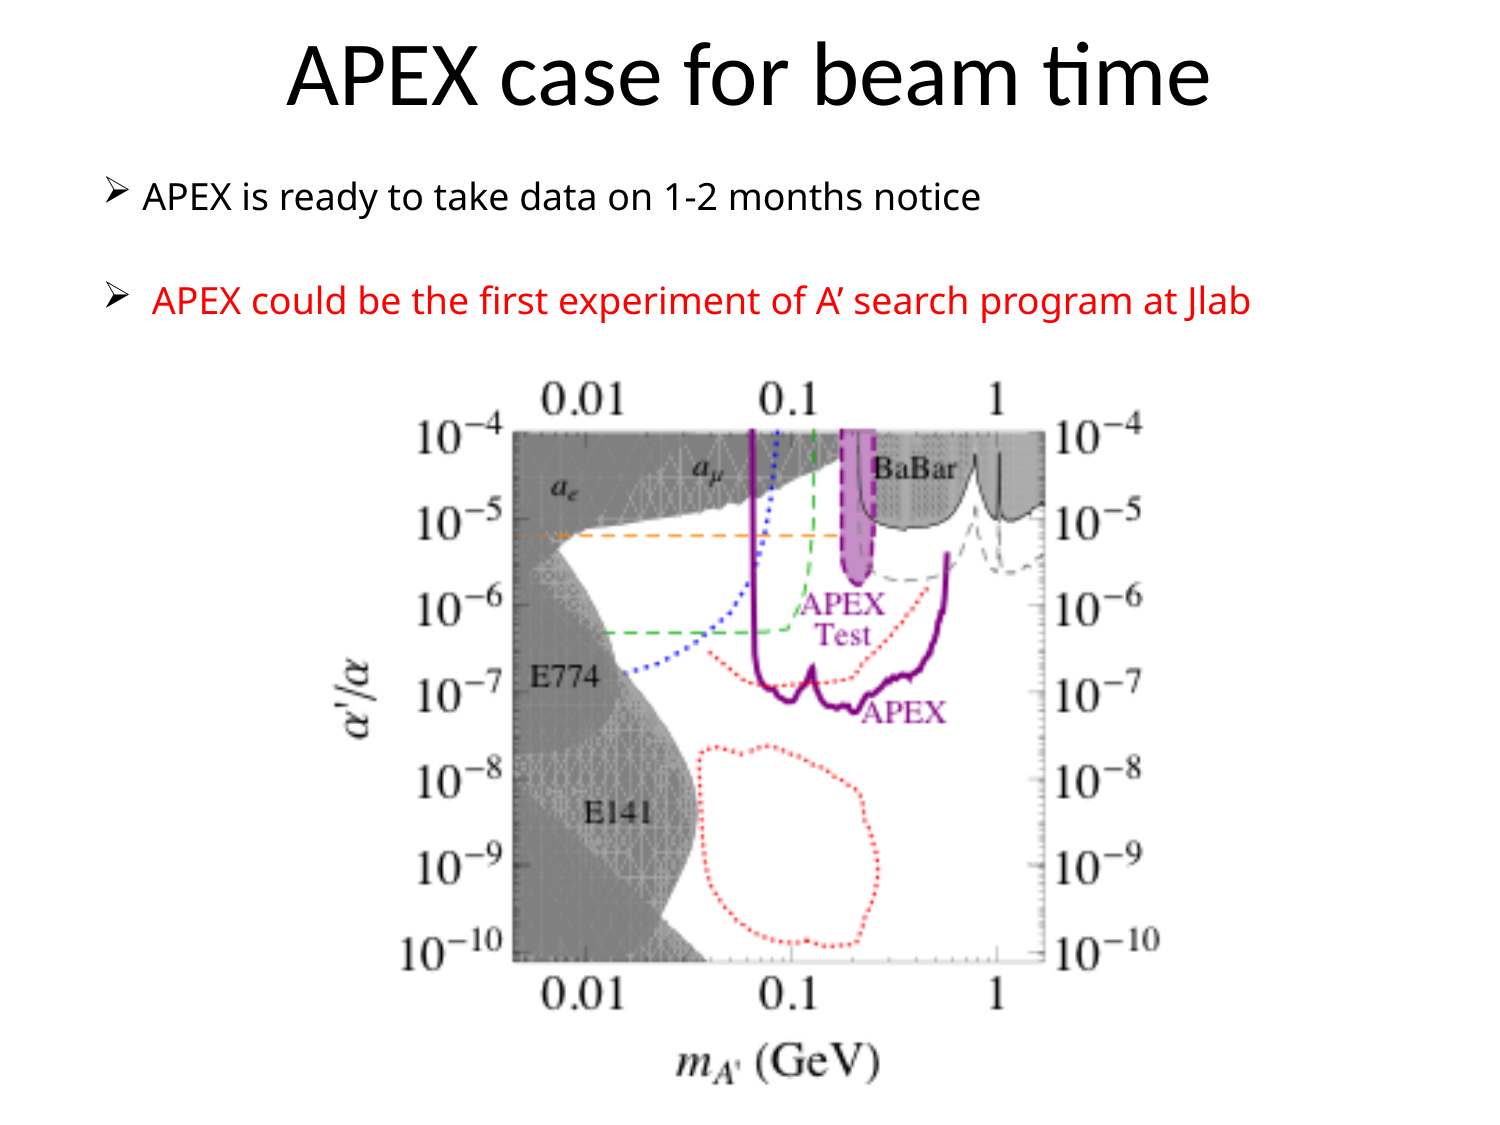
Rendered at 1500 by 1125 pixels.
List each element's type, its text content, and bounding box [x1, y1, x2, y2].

subtitle APEX is ready to take data on 1-2 months notice APEX could be the first experiment of A’ search program at Jlab [87, 112, 1475, 1000]
picture [330, 374, 1163, 1088]
title APEX case for beam time [112, 0, 1388, 112]
